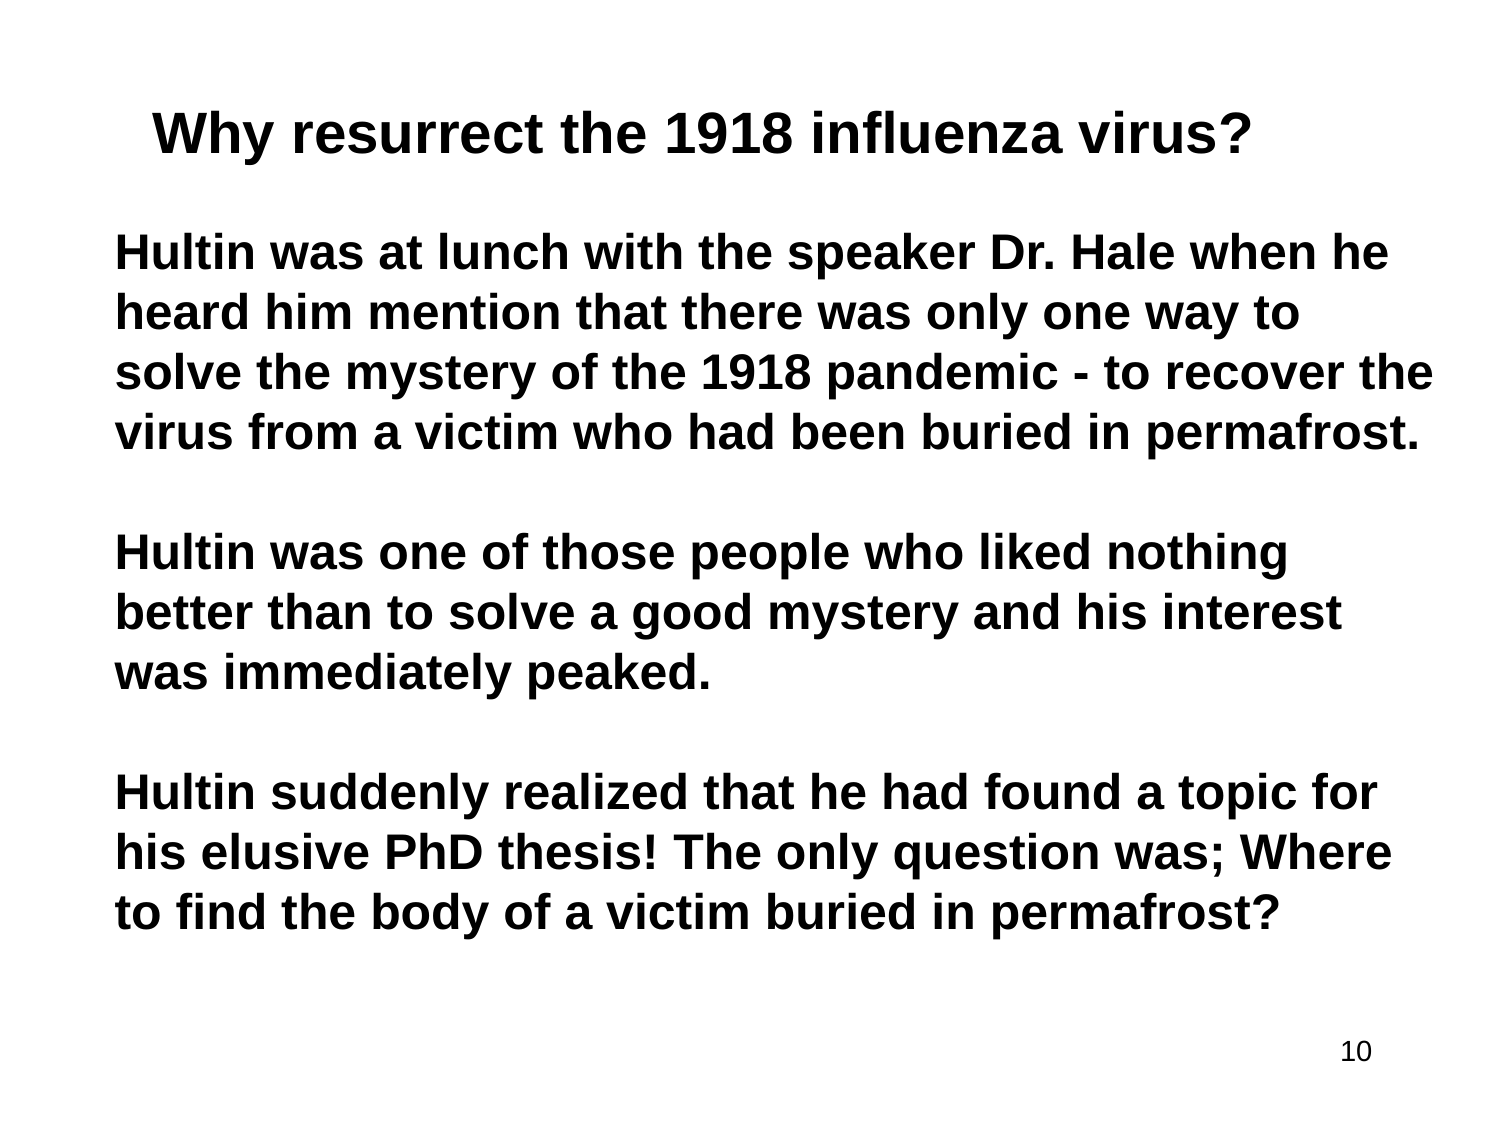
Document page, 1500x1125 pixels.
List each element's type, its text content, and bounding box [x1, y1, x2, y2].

text_box Why resurrect the 1918 inﬂuenza virus? [137, 87, 1375, 173]
text_box Hultin was at lunch with the speaker Dr. Hale when he heard him mention that there was only one way to solve the mystery of the 1918 pandemic - to recover the virus from a victim who had been buried in permafrost. Hultin was one of those people who liked nothing better than to solve a good mystery and his interest was immediately peaked. Hultin suddenly realized that he had found a topic for his elusive PhD thesis! The only question was; Where to find the body of a victim buried in permafrost? [99, 212, 1450, 1068]
slide_number 10 [1074, 1025, 1388, 1100]
